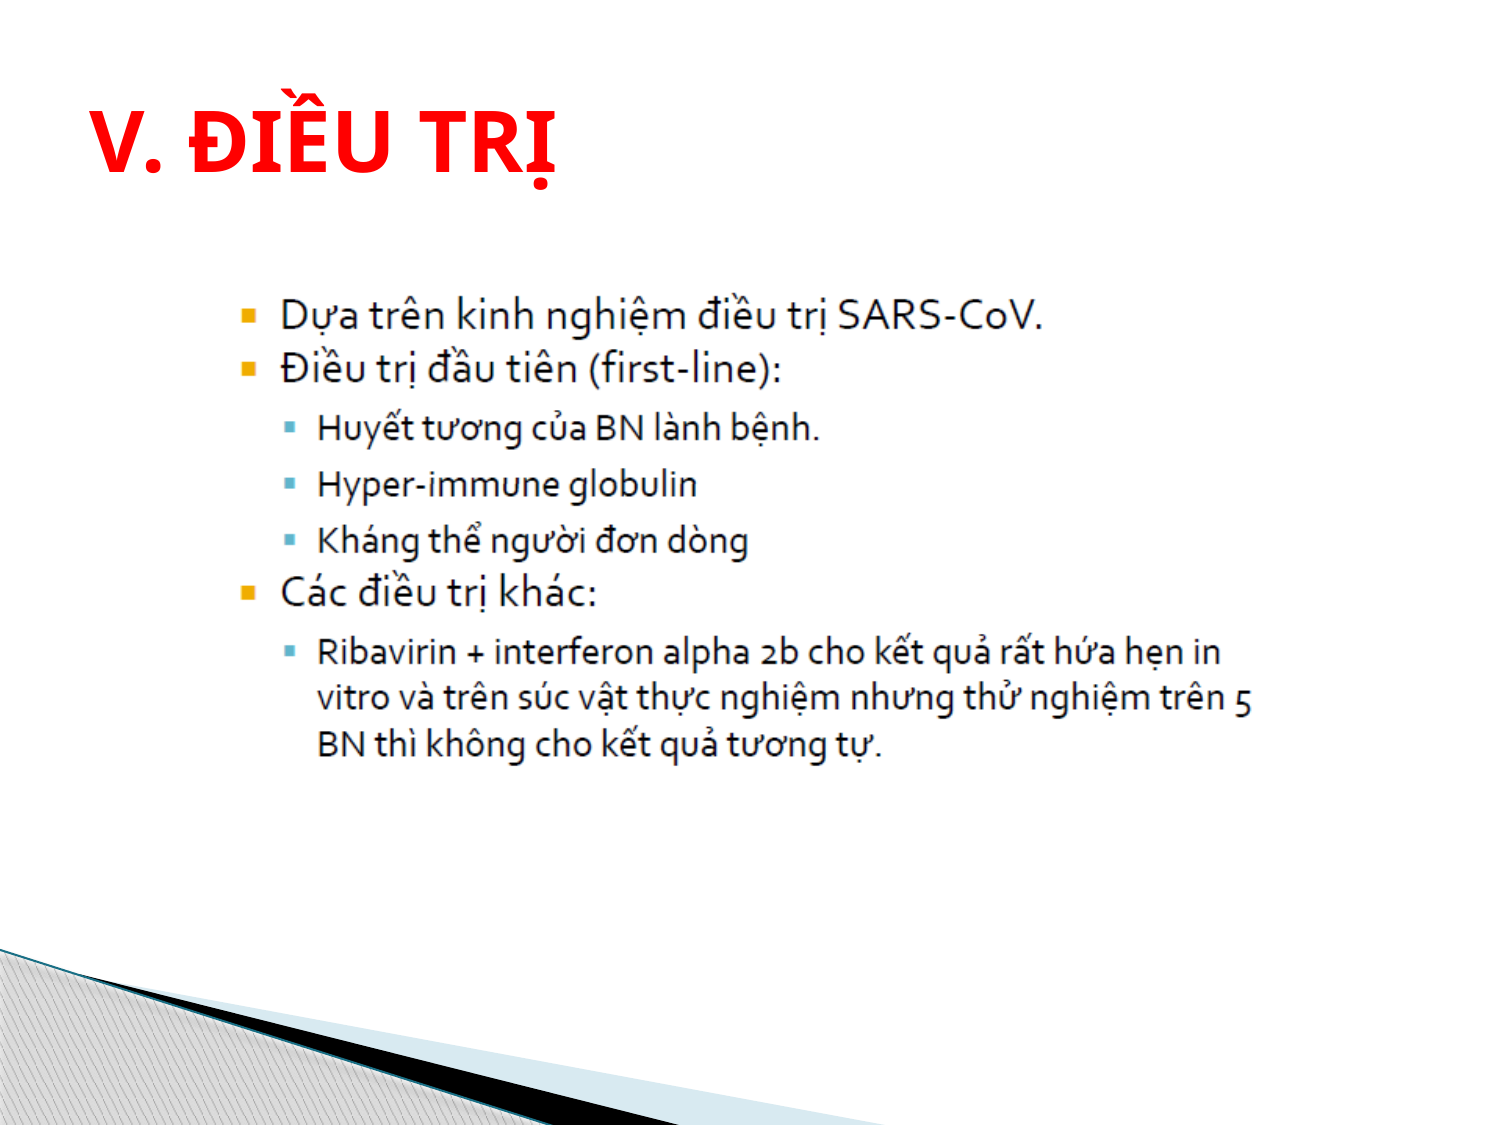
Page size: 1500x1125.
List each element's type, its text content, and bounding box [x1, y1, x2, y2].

picture [189, 265, 1311, 860]
title V. ĐIỀU TRỊ [75, 45, 1425, 233]
